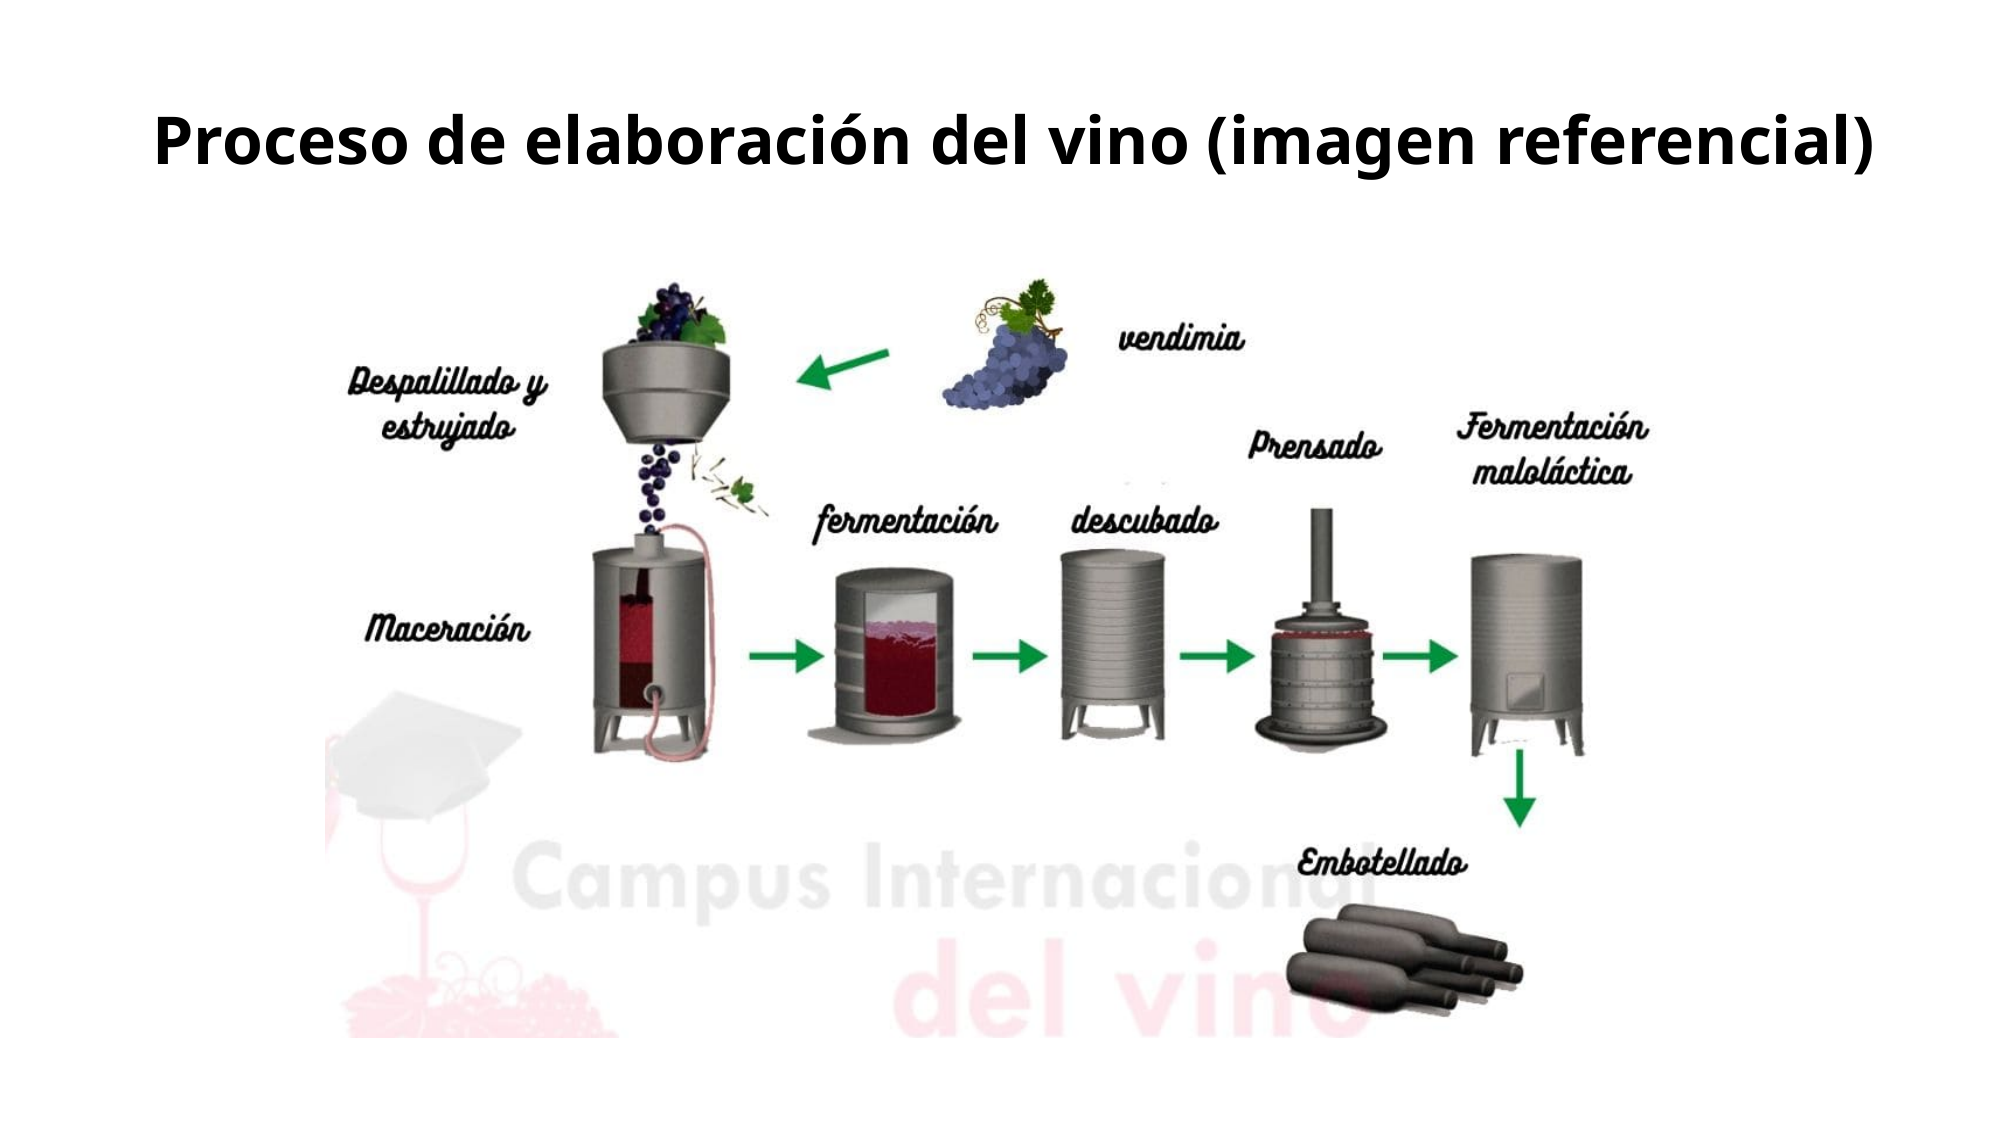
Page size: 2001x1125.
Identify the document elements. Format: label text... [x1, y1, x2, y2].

picture [325, 230, 1675, 1038]
title Proceso de elaboración del vino (imagen referencial) [137, 74, 1913, 292]
